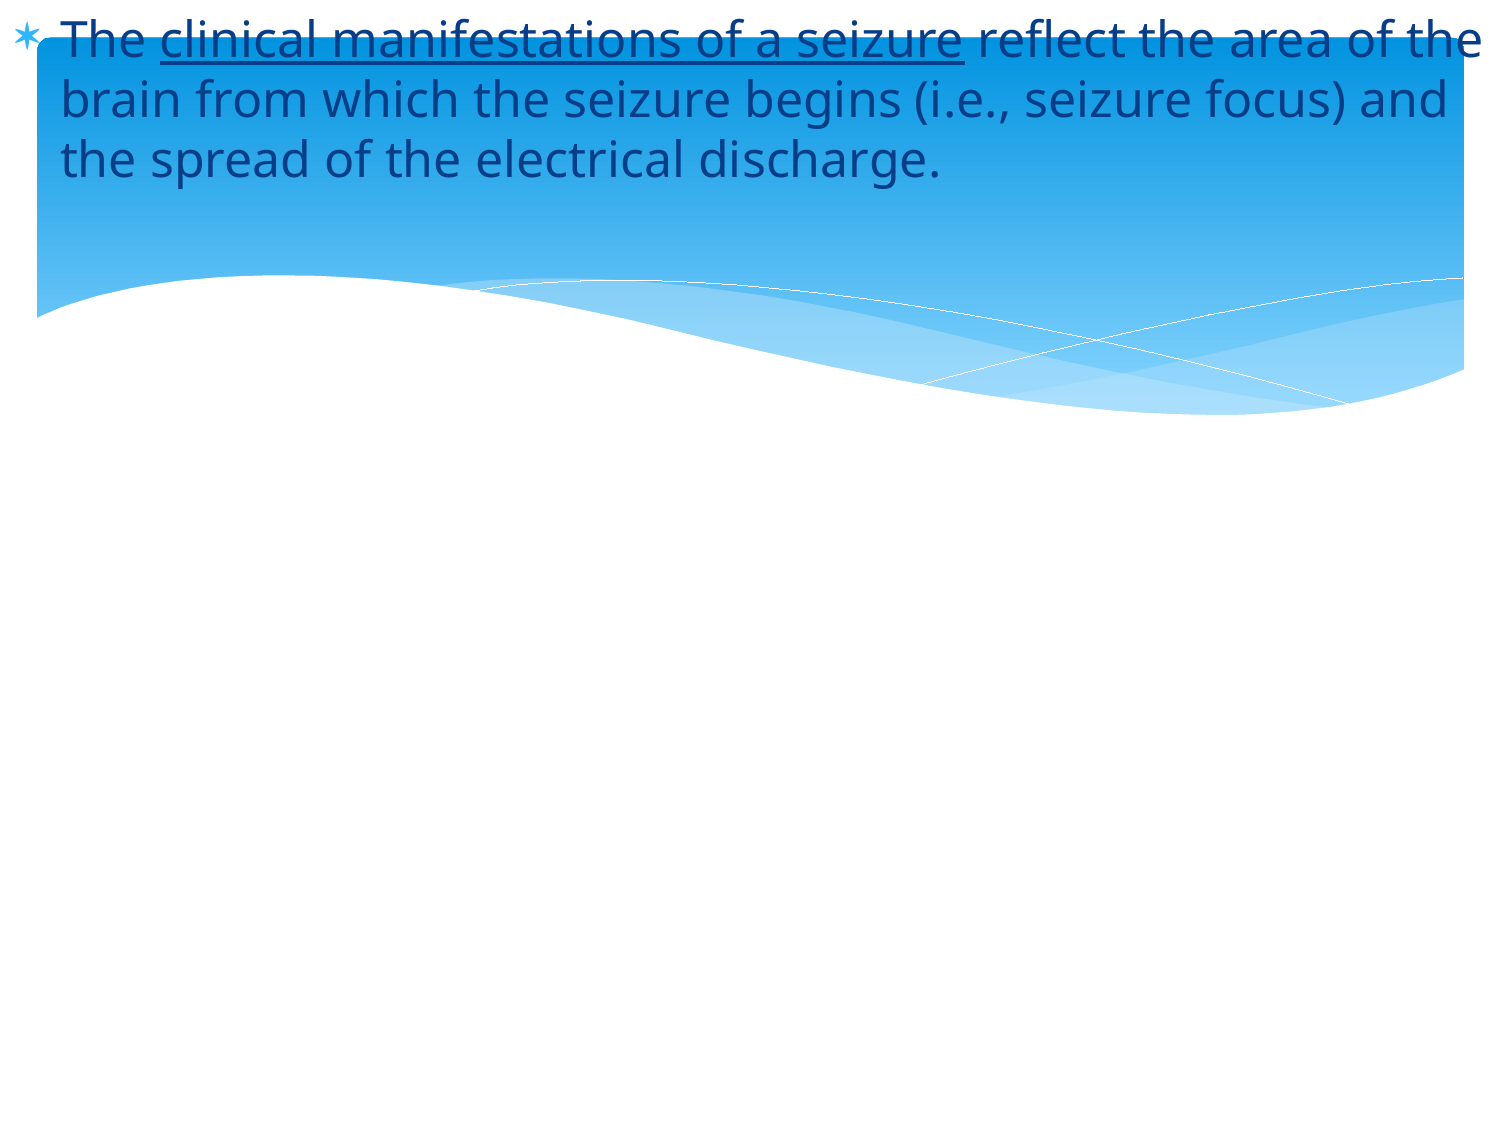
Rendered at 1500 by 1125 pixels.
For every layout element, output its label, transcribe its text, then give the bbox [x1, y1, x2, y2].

list The clinical manifestations of a seizure reflect the area of the brain from which the seizure begins (i.e., seizure focus) and the spread of the electrical discharge. [0, 0, 1500, 1064]
